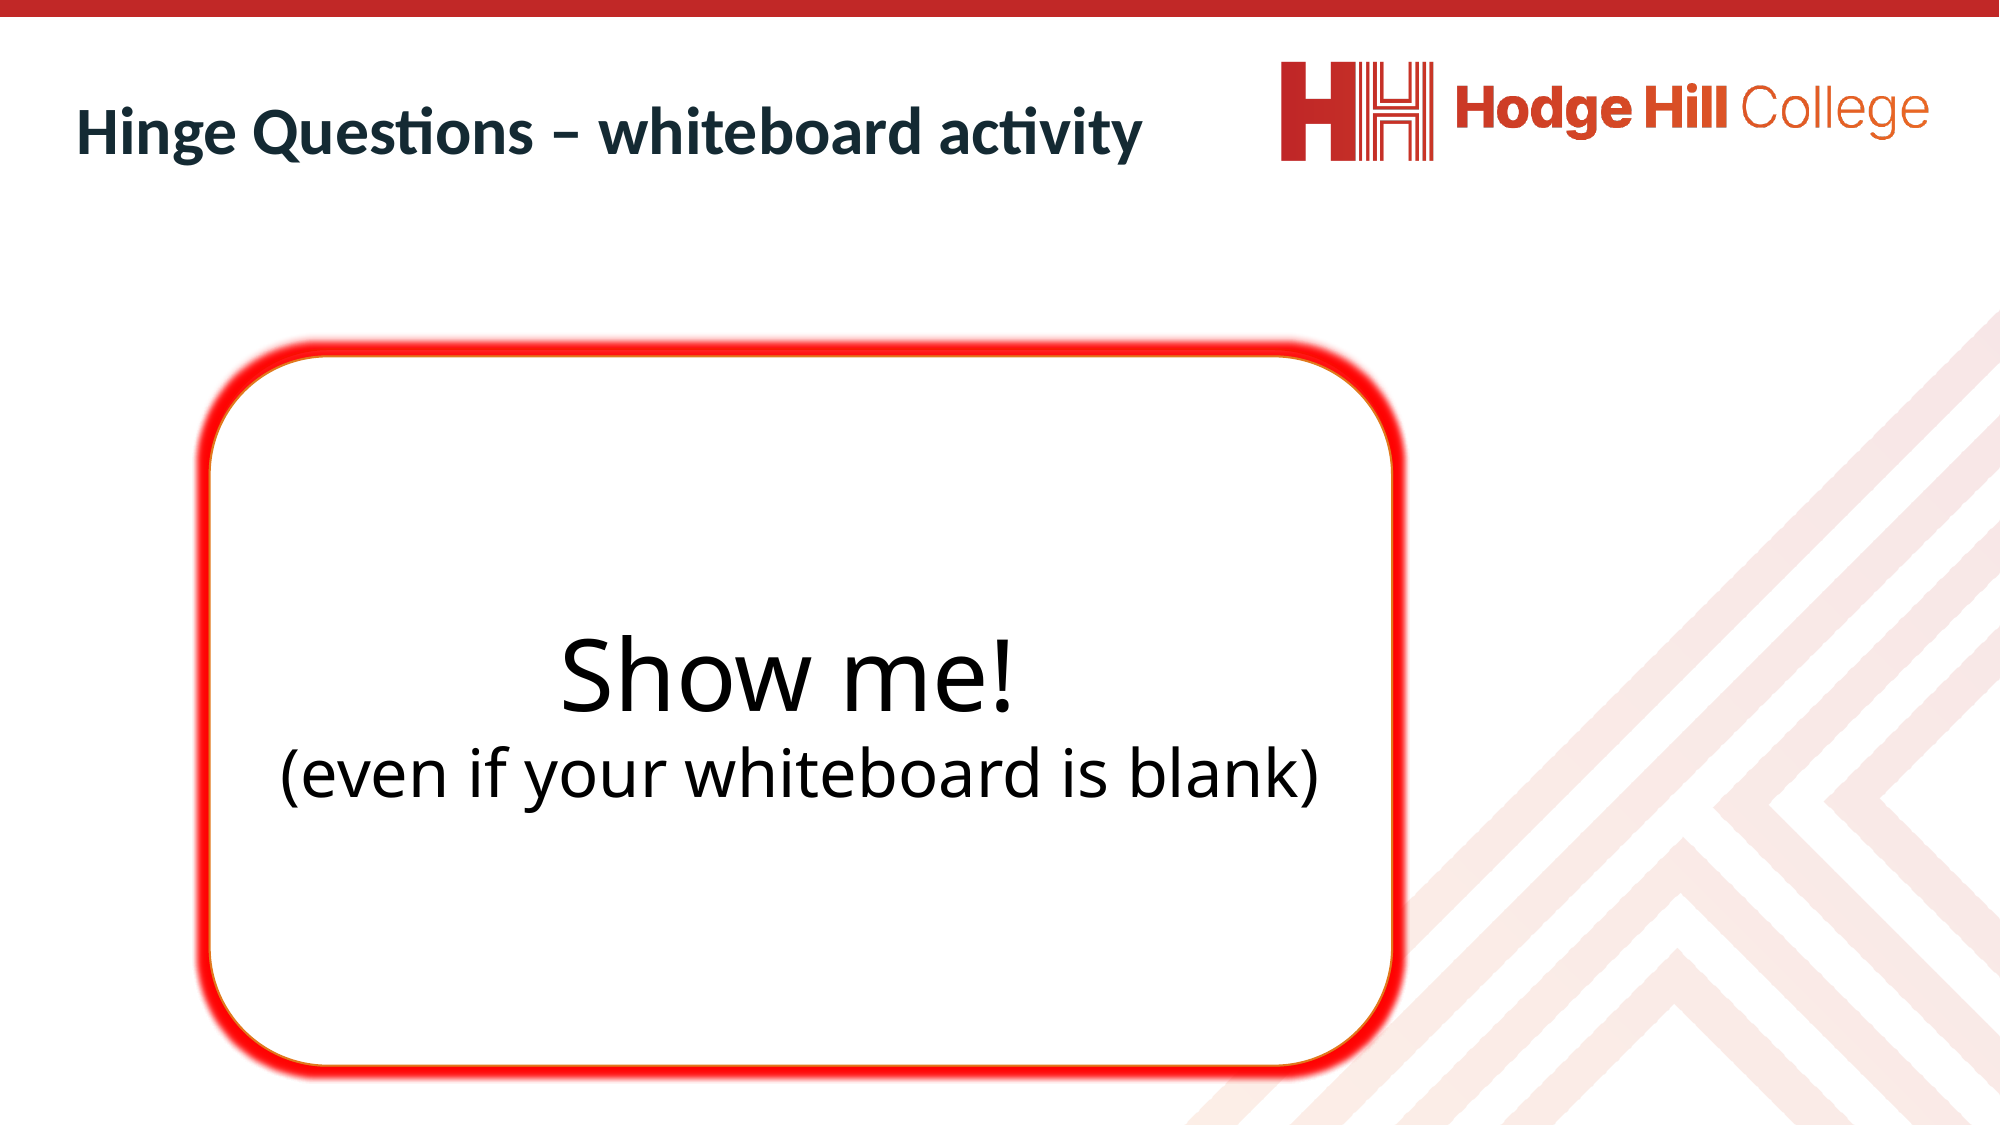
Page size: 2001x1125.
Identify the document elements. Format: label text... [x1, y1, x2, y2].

text_box Show me! (even if your whiteboard is blank) [208, 355, 1073, 1067]
title Hinge Questions – whiteboard activity [61, 66, 1244, 199]
picture [1280, 61, 1929, 161]
picture [1073, 198, 2000, 1125]
picture [0, 0, 1999, 17]
